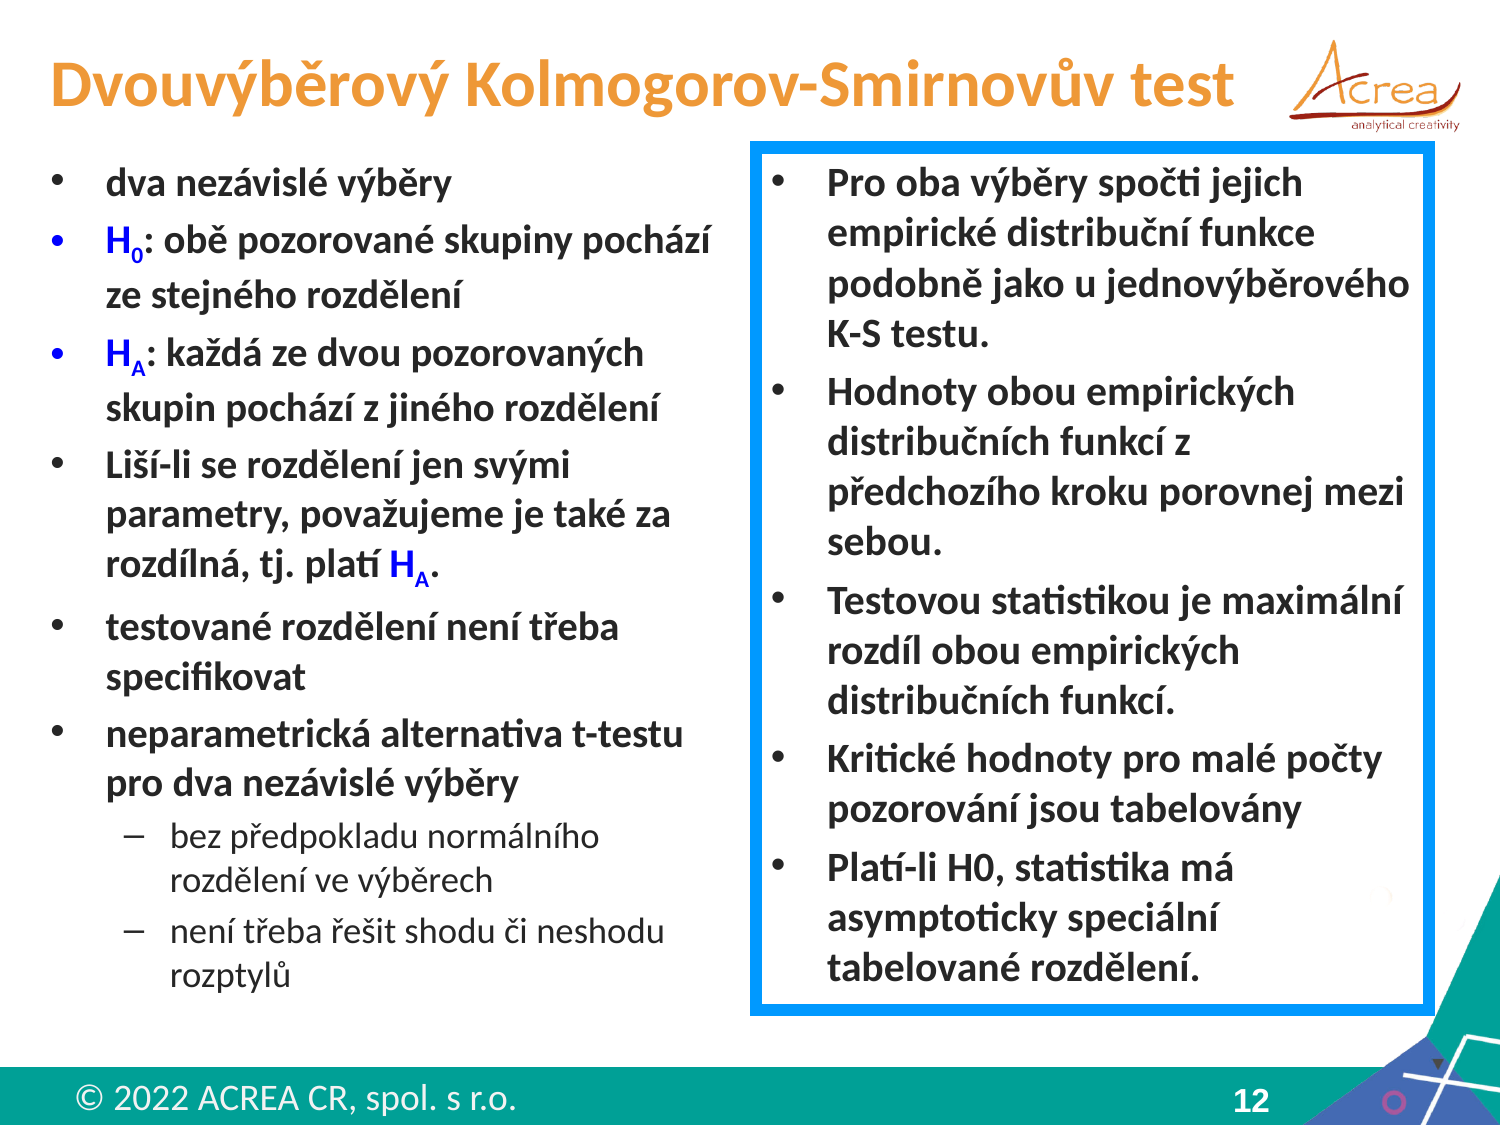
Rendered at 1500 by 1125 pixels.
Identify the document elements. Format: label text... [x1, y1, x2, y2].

picture [1280, 853, 1500, 1125]
picture [1249, 10, 1500, 161]
title Dvouvýběrový Kolmogorov-Smirnovův test [35, 35, 1276, 124]
list Pro oba výběry spočti jejich empirické distribuční funkce podobně jako u jednovýběrového K-S testu. Hodnoty obou empirických distribučních funkcí z předchozího kroku porovnej mezi sebou. Testovou statistikou je maximální rozdíl obou empirických distribučních funkcí. Kritické hodnoty pro malé počty pozorování jsou tabelovány Platí-li H0, statistika má asymptoticky speciální tabelované rozdělení. [755, 147, 1430, 1010]
list dva nezávislé výběry H0: obě pozorované skupiny pochází ze stejného rozdělení HA: každá ze dvou pozorovaných skupin pochází z jiného rozdělení Liší-li se rozdělení jen svými parametry, považujeme je také za rozdílná, tj. platí HA. testované rozdělení není třeba specifikovat neparametrická alternativa t-testu pro dva nezávislé výběry bez předpokladu normálního rozdělení ve výběrech není třeba řešit shodu či neshodu rozptylů [35, 147, 745, 1010]
